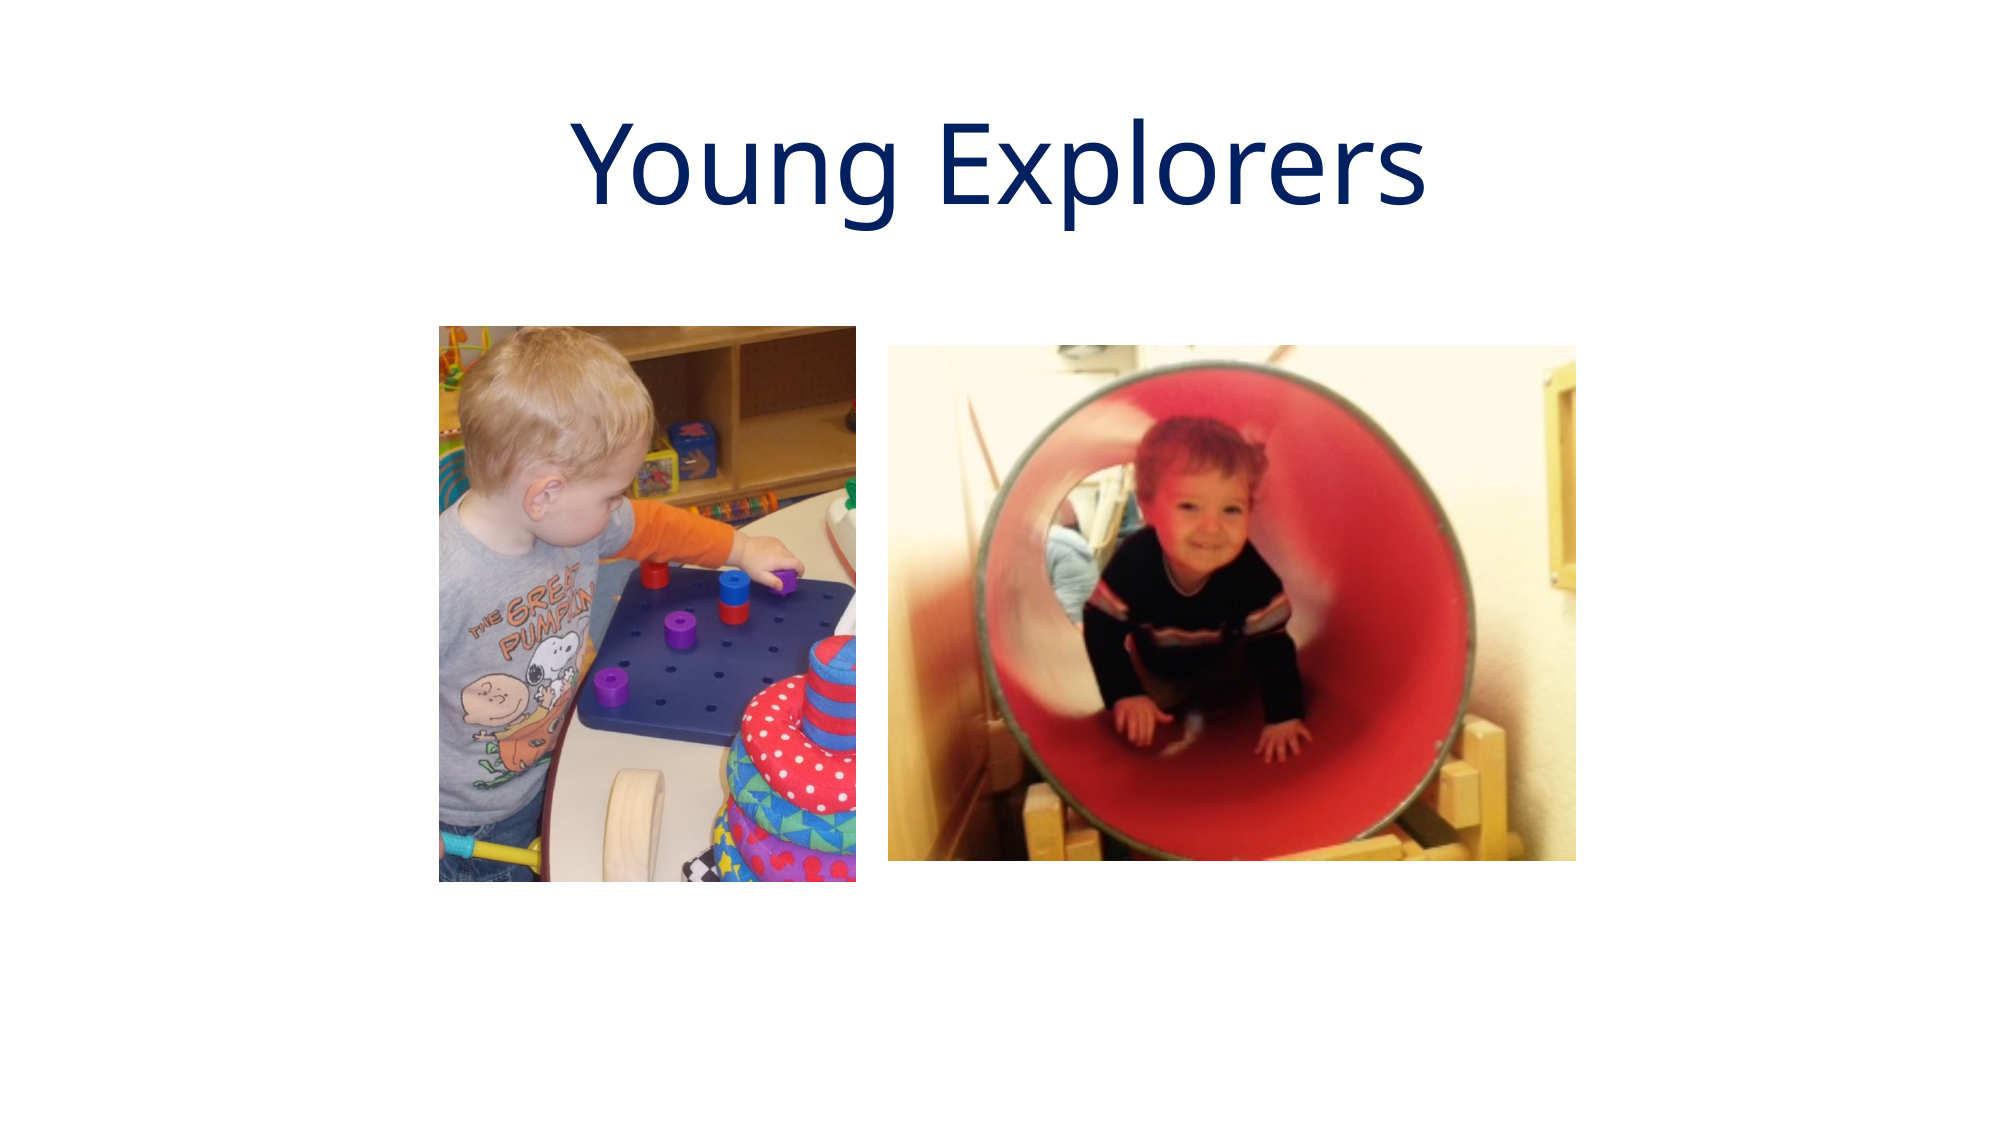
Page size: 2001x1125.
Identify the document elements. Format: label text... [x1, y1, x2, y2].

title Young Explorers [137, 59, 1863, 278]
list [888, 345, 1576, 861]
picture [439, 326, 856, 882]
